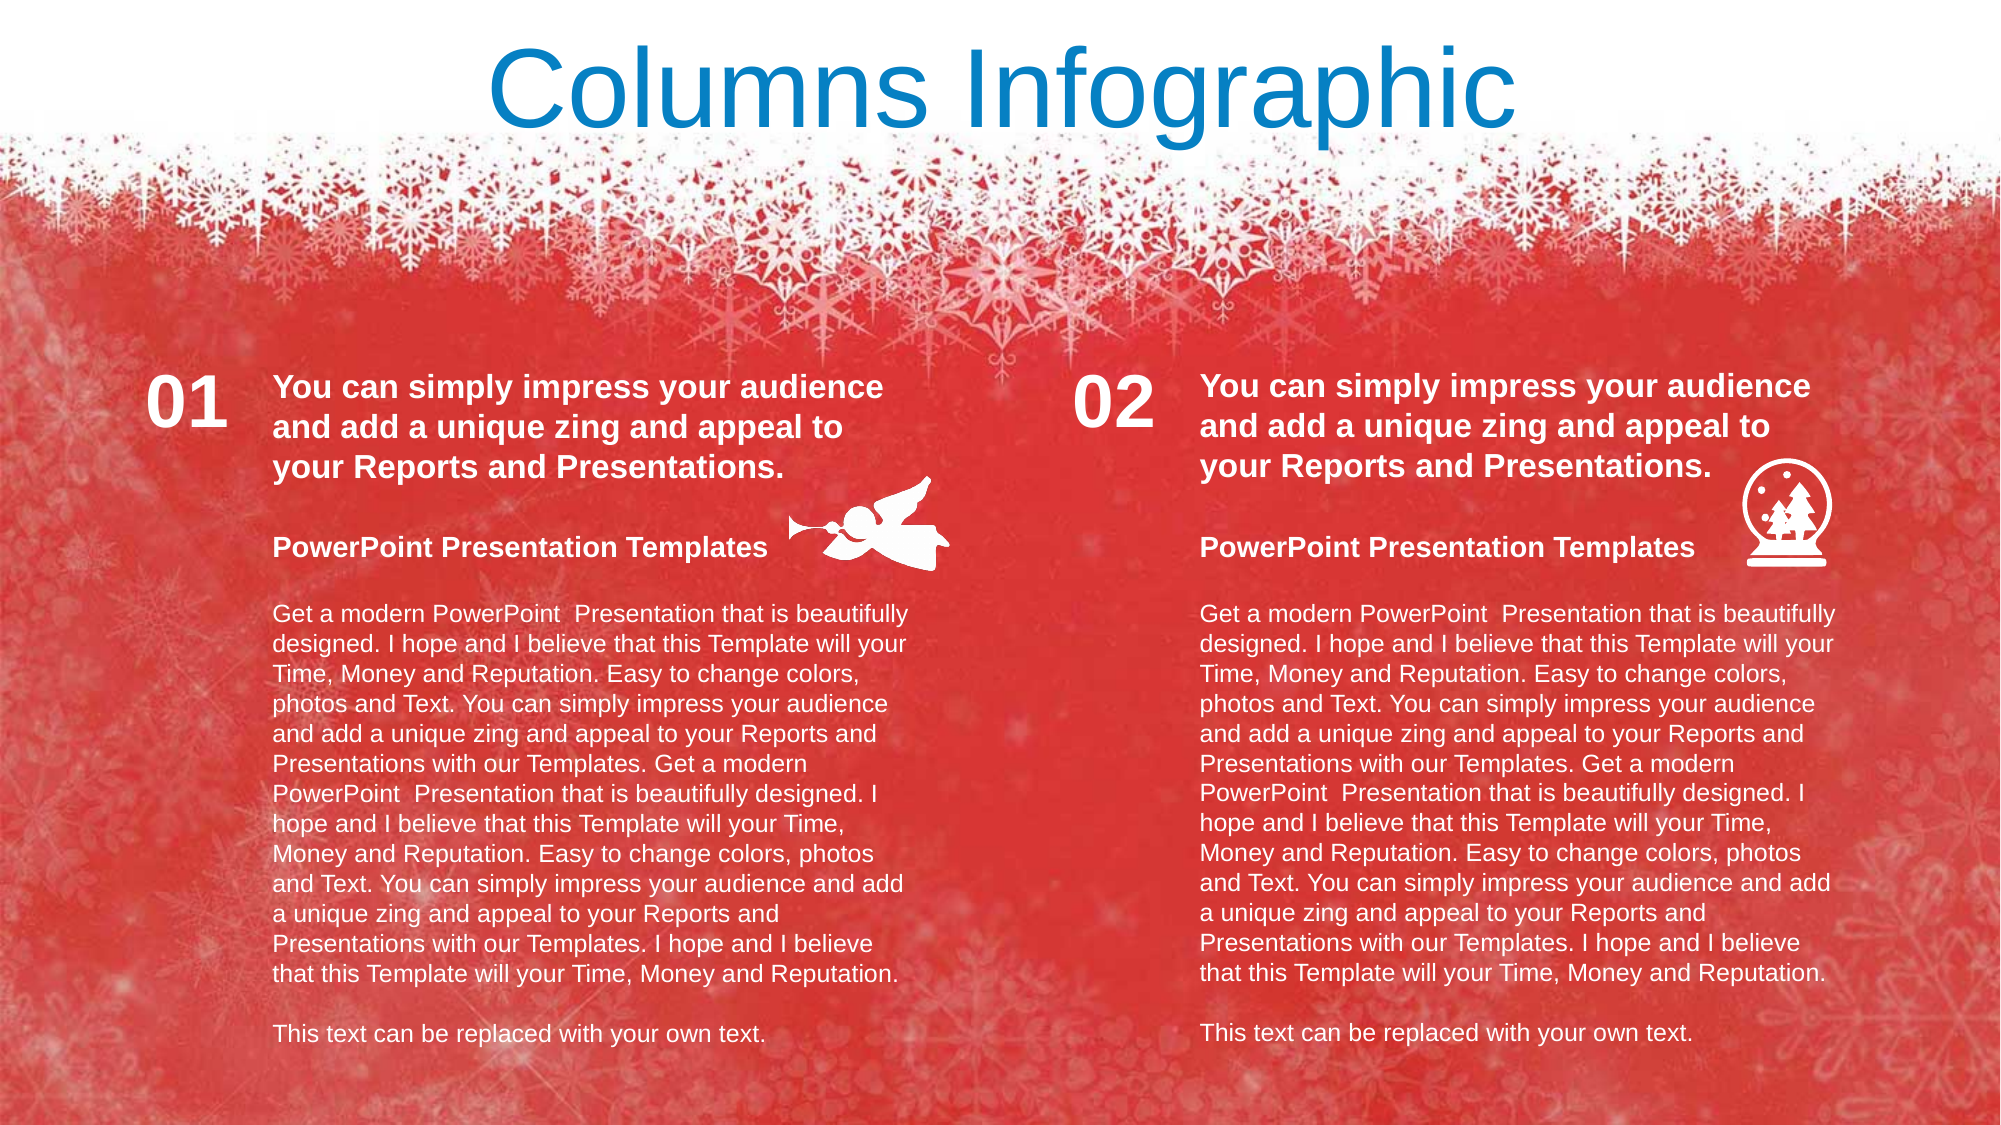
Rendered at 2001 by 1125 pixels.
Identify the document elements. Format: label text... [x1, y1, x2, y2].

text_box Get a modern PowerPoint Presentation that is beautifully designed. I hope and I believe that this Template will your Time, Money and Reputation. Easy to change colors, photos and Text. You can simply impress your audience and add a unique zing and appeal to your Reports and Presentations with our Templates. Get a modern PowerPoint Presentation that is beautifully designed. I hope and I believe that this Template will your Time, Money and Reputation. Easy to change colors, photos and Text. You can simply impress your audience and add a unique zing and appeal to your Reports and Presentations with our Templates. I hope and I believe that this Template will your Time, Money and Reputation. This text can be replaced with your own text. [257, 590, 935, 1055]
list Columns Infographic [53, 21, 1952, 160]
text_box PowerPoint Presentation Templates [1184, 520, 1862, 571]
text_box You can simply impress your audience and add a unique zing and appeal to your Reports and Presentations. [1184, 357, 1862, 492]
text_box PowerPoint Presentation Templates [257, 521, 789, 571]
text_box 01 [130, 344, 258, 450]
text_box [1746, 558, 1827, 567]
text_box You can simply impress your audience and add a unique zing and appeal to your Reports and Presentations. [257, 357, 935, 493]
picture [0, 0, 2001, 1125]
text_box 02 [1057, 344, 1185, 450]
text_box Get a modern PowerPoint Presentation that is beautifully designed. I hope and I believe that this Template will your Time, Money and Reputation. Easy to change colors, photos and Text. You can simply impress your audience and add a unique zing and appeal to your Reports and Presentations with our Templates. Get a modern PowerPoint Presentation that is beautifully designed. I hope and I believe that this Template will your Time, Money and Reputation. Easy to change colors, photos and Text. You can simply impress your audience and add a unique zing and appeal to your Reports and Presentations with our Templates. I hope and I believe that this Template will your Time, Money and Reputation. This text can be replaced with your own text. [1184, 589, 1862, 1054]
text_box [1742, 458, 1833, 556]
